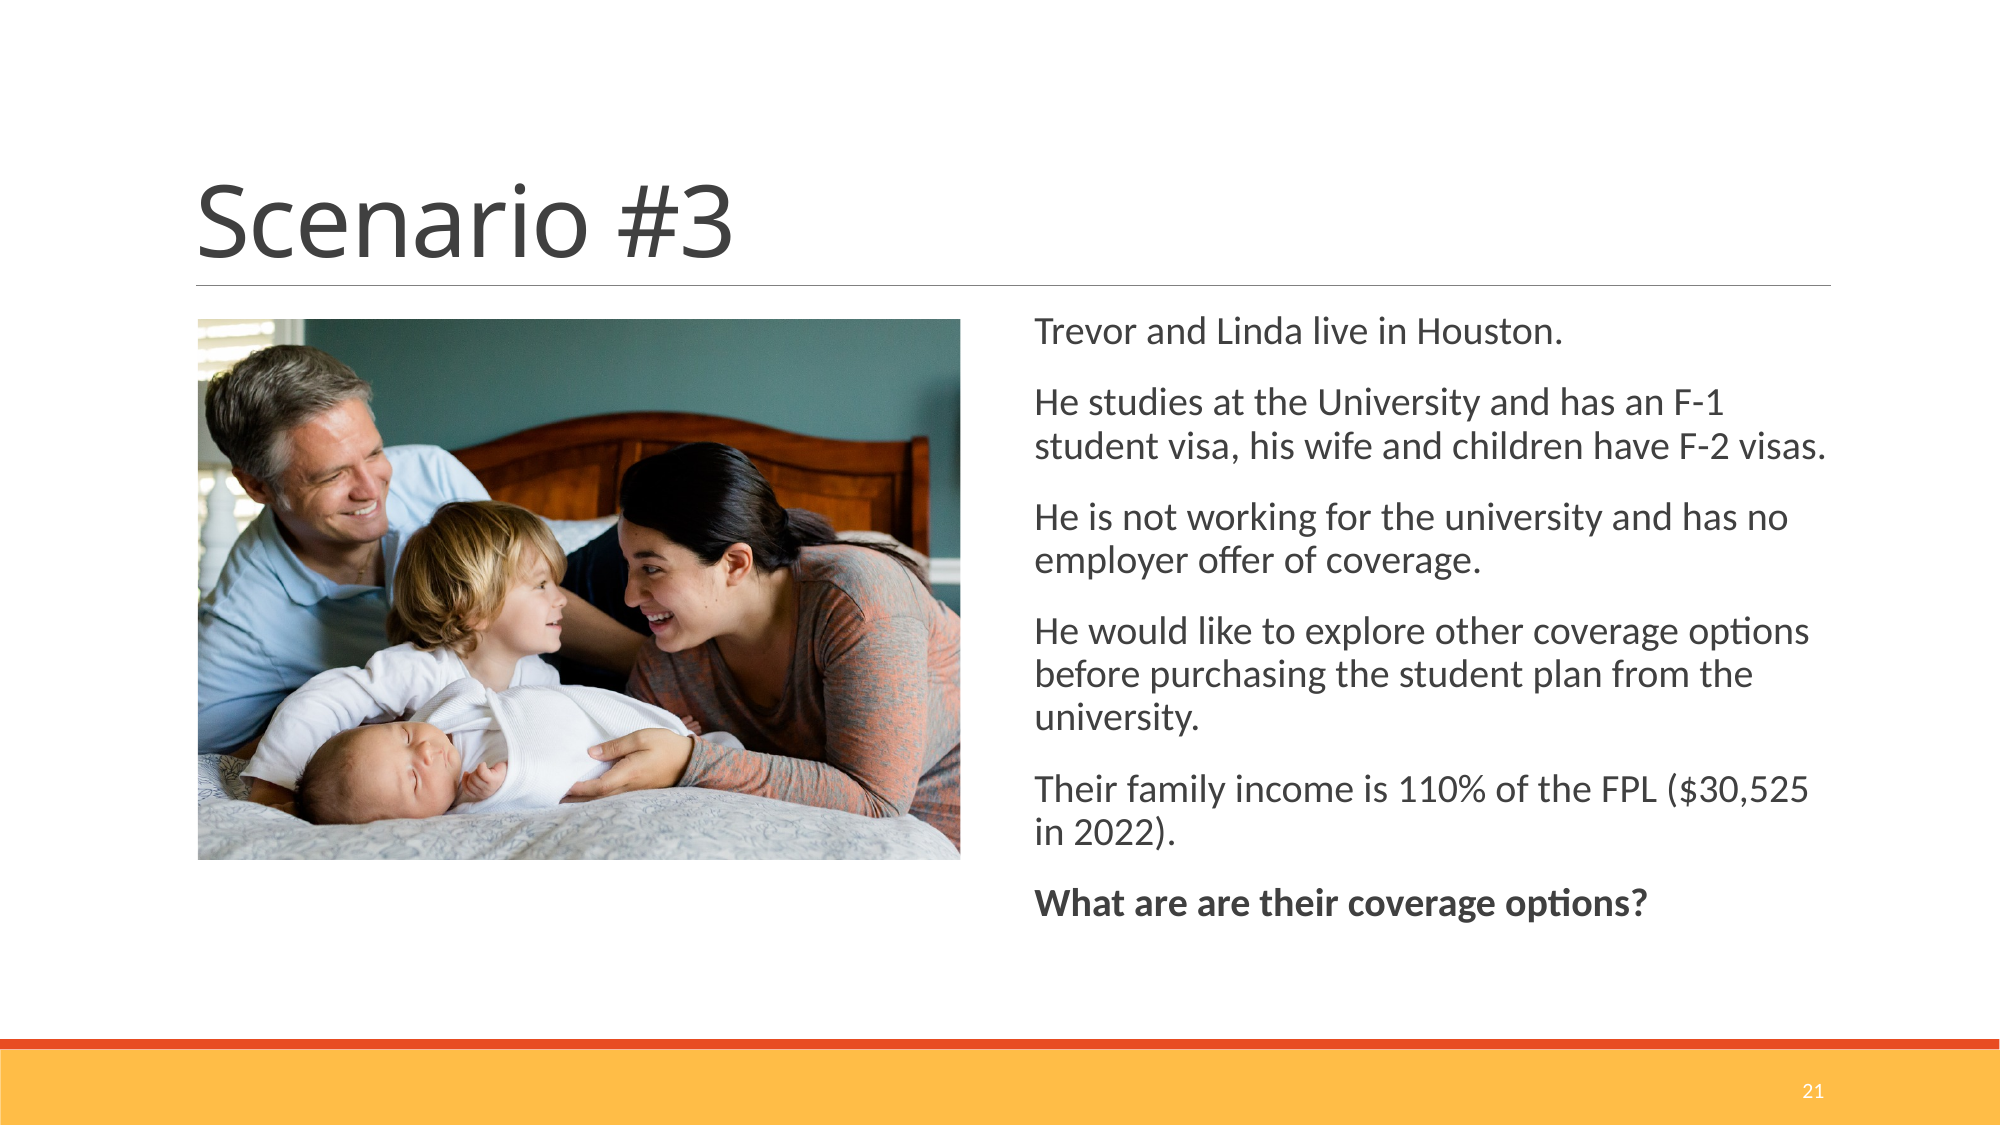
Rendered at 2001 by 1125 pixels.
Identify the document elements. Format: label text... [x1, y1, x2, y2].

list Trevor and Linda live in Houston. He studies at the University and has an F-1 student visa, his wife and children have F-2 visas. He is not working for the university and has no employer offer of coverage. He would like to explore other coverage options before purchasing the student plan from the university. Their family income is 110% of the FPL ($30,525 in 2022). What are are their coverage options? [1020, 302, 1830, 963]
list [197, 318, 961, 860]
title Scenario #3 [180, 47, 1830, 285]
slide_number 21 [1624, 1059, 1840, 1120]
